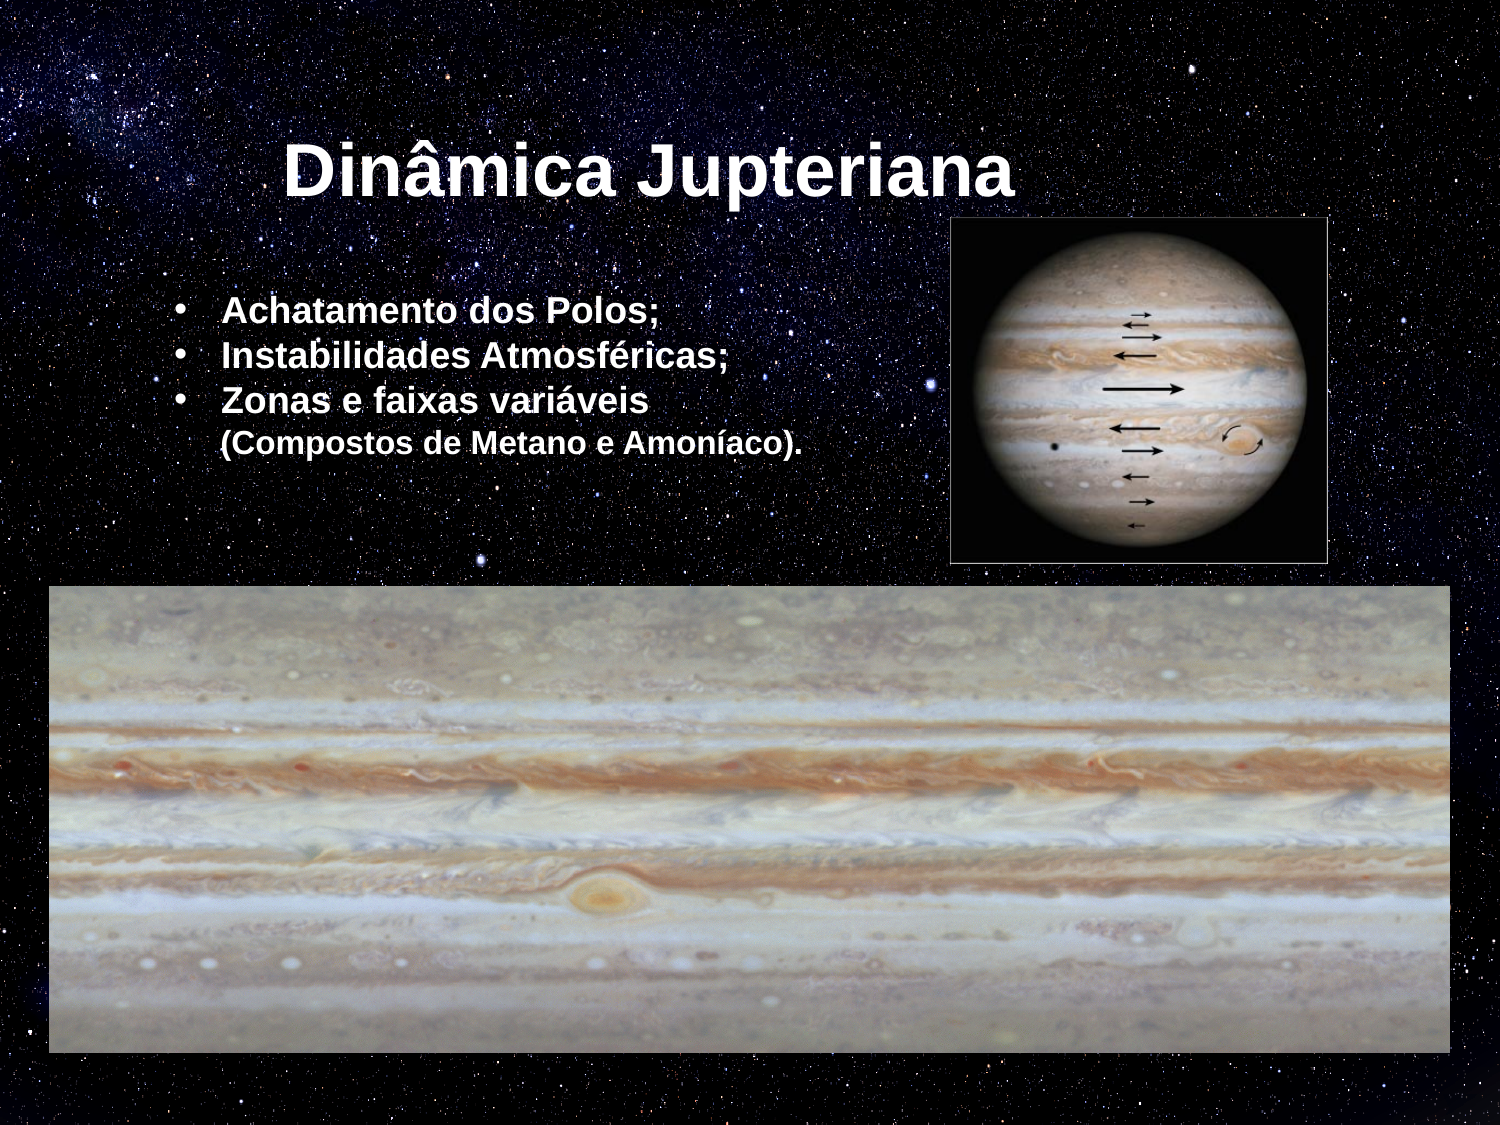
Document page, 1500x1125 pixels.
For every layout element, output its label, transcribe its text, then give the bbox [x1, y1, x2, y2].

picture [0, 0, 1500, 1125]
text_box Achatamento dos Polos; Instabilidades Atmosféricas; Zonas e faixas variáveis (Compostos de Metano e Amoníaco). [1332, 278, 1459, 469]
text_box Achatamento dos Polos; Instabilidades Atmosféricas; Zonas e faixas variáveis (Compostos de Metano e Amoníaco). [159, 278, 945, 469]
text_box Dinâmica Jupteriana [182, 113, 1117, 219]
